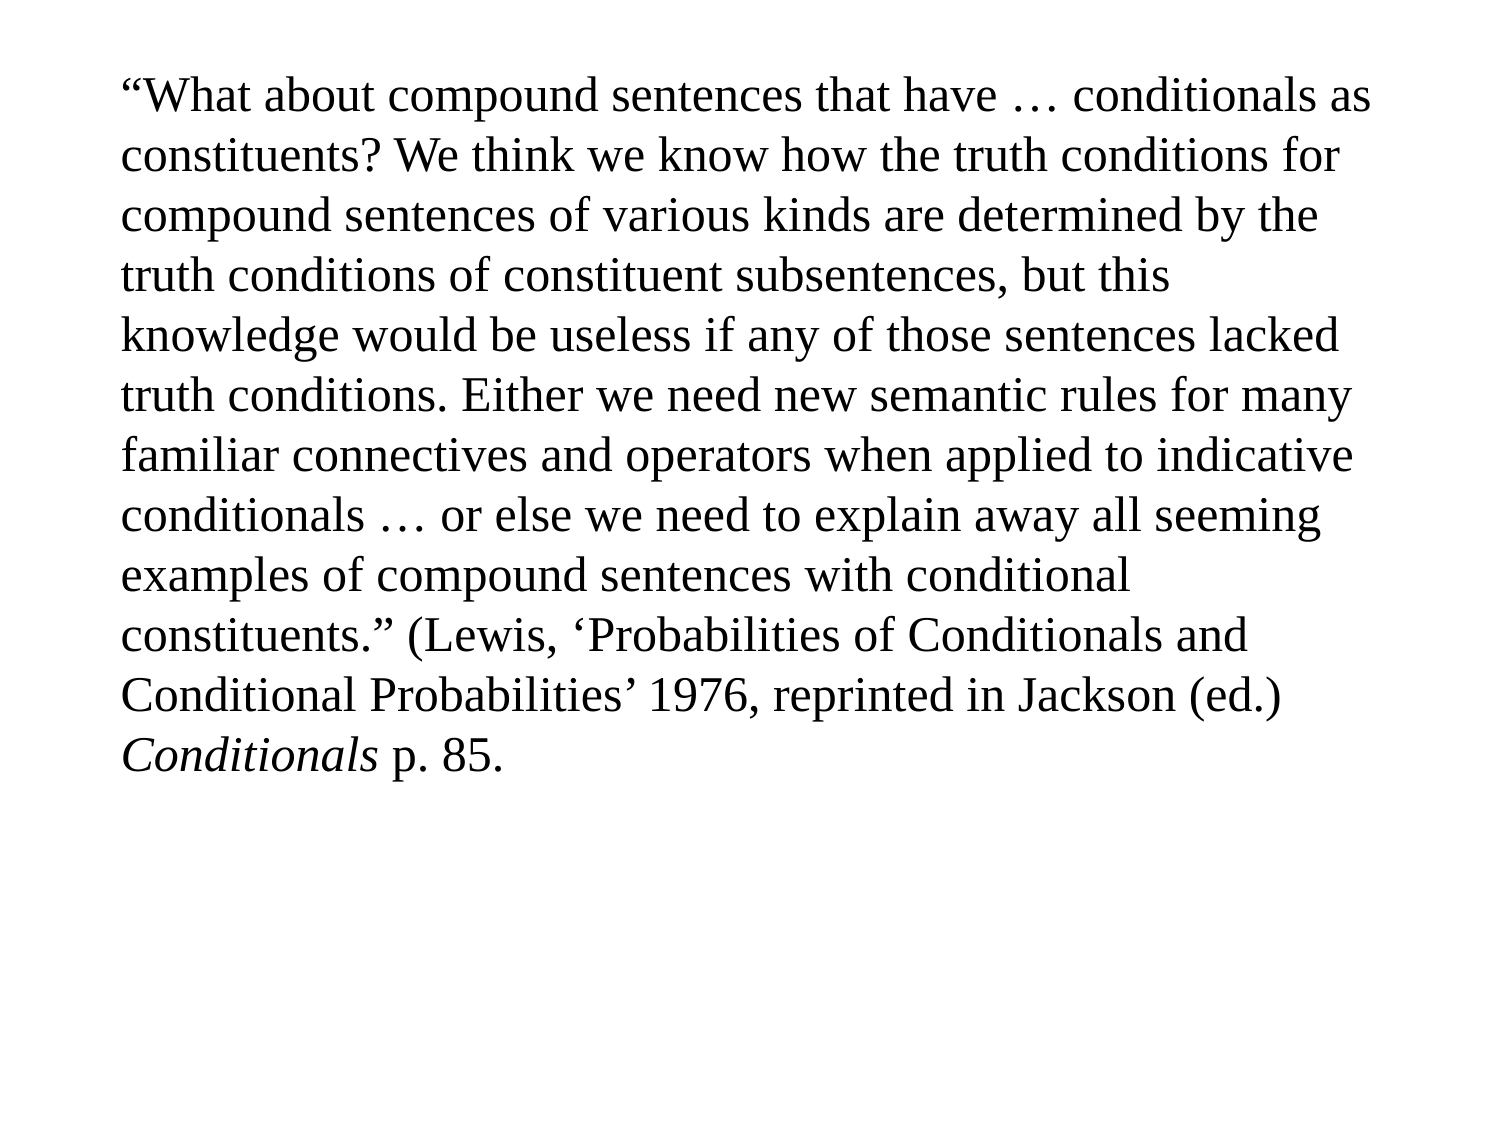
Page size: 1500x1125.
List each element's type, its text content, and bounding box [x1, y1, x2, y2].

text_box “What about compound sentences that have … conditionals as constituents? We think we know how the truth conditions for compound sentences of various kinds are determined by the truth conditions of constituent subsentences, but this knowledge would be useless if any of those sentences lacked truth conditions. Either we need new semantic rules for many familiar connectives and operators when applied to indicative conditionals … or else we need to explain away all seeming examples of compound sentences with conditional constituents.” (Lewis, ‘Probabilities of Conditionals and Conditional Probabilities’ 1976, reprinted in Jackson (ed.) Conditionals p. 85. [105, 54, 1394, 790]
